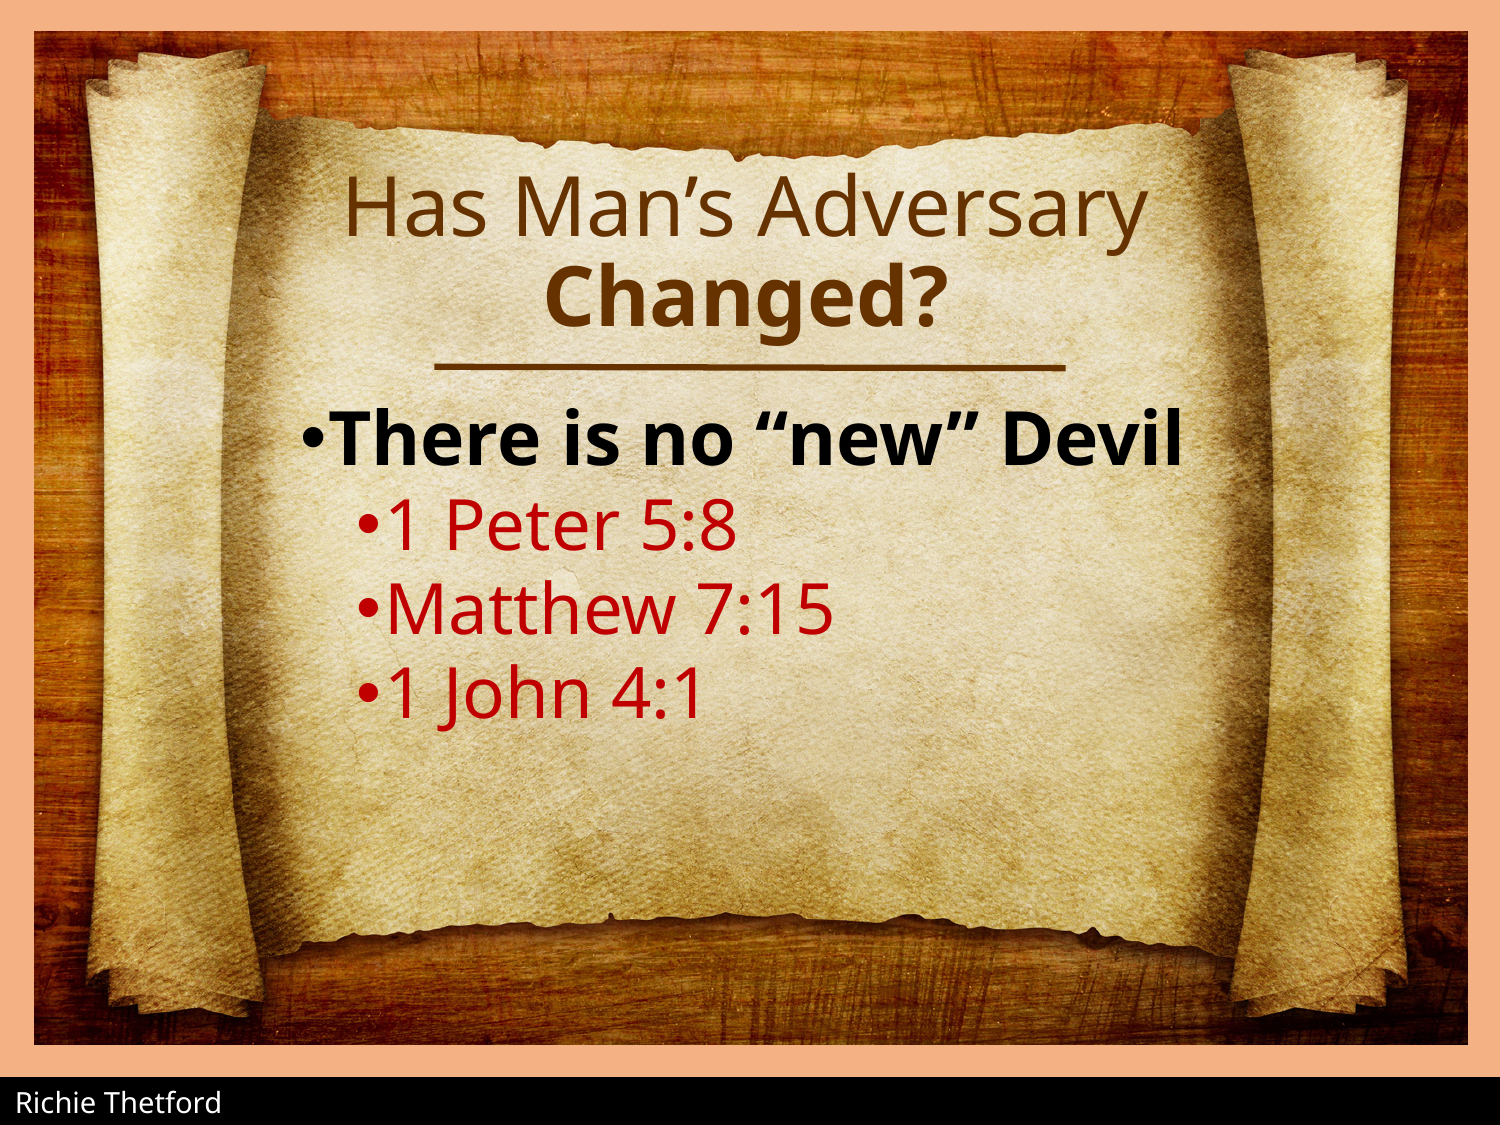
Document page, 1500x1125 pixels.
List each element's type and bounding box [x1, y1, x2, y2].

picture [34, 31, 1468, 1045]
